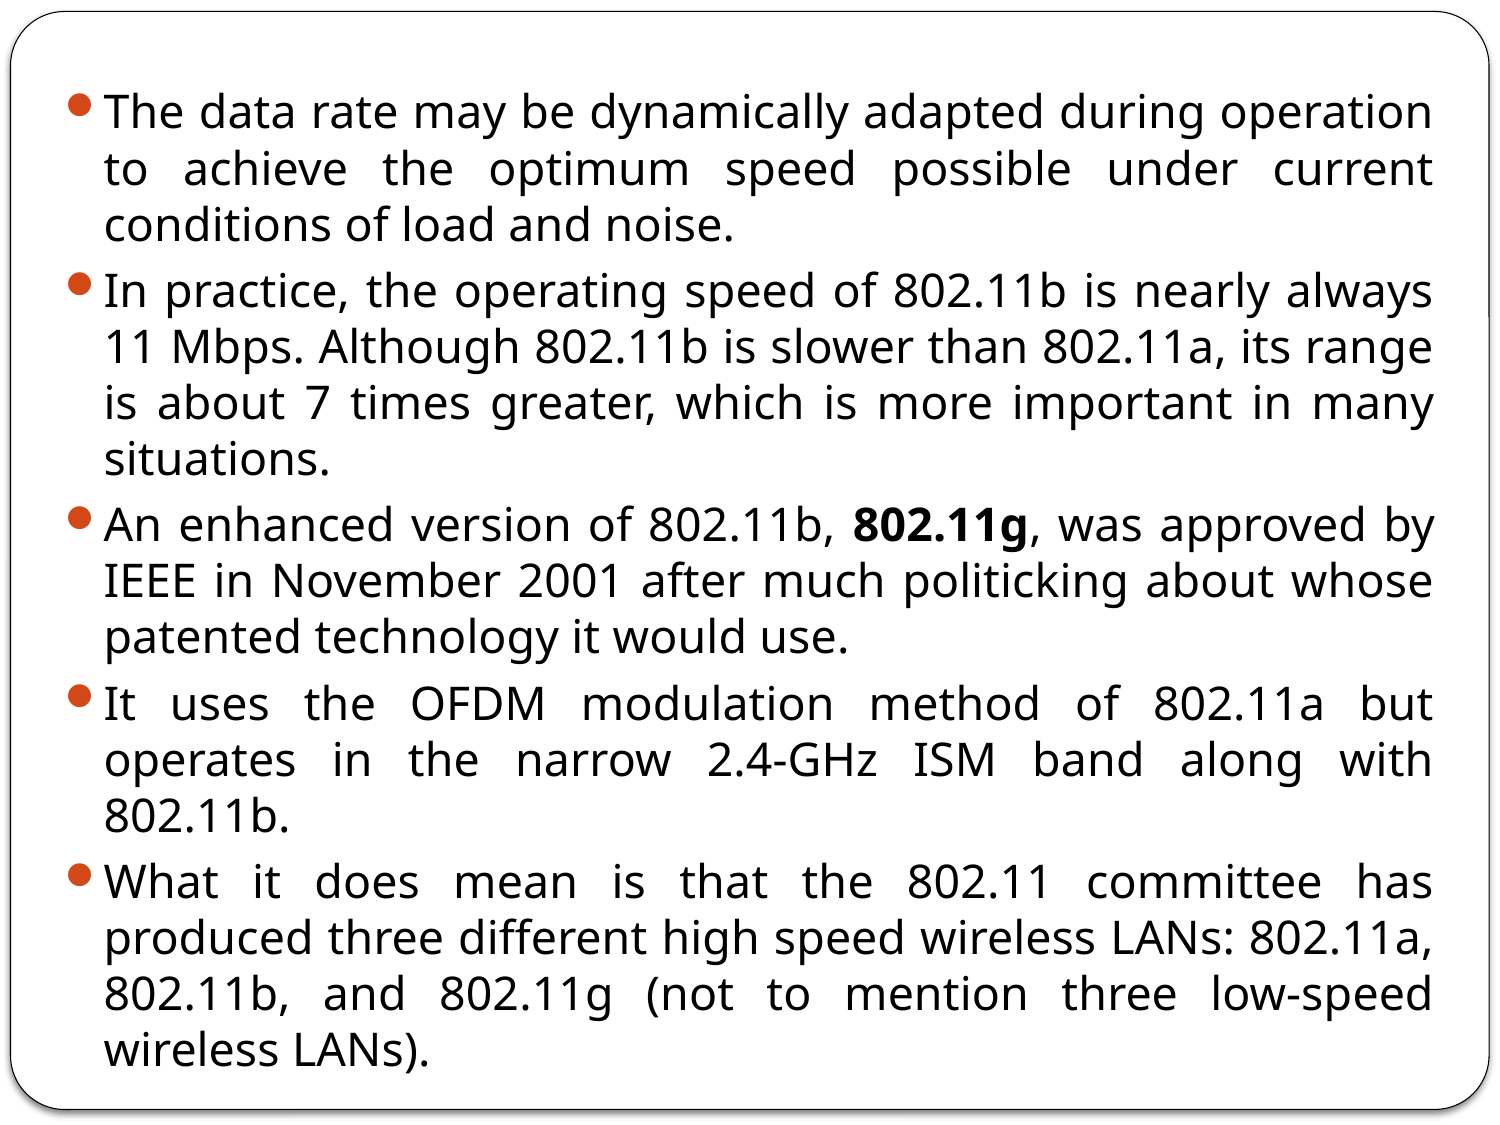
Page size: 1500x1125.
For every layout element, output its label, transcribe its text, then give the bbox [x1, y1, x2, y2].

list The data rate may be dynamically adapted during operation to achieve the optimum speed possible under current conditions of load and noise. In practice, the operating speed of 802.11b is nearly always 11 Mbps. Although 802.11b is slower than 802.11a, its range is about 7 times greater, which is more important in many situations. An enhanced version of 802.11b, 802.11g, was approved by IEEE in November 2001 after much politicking about whose patented technology it would use. It uses the OFDM modulation method of 802.11a but operates in the narrow 2.4-GHz ISM band along with 802.11b. What it does mean is that the 802.11 committee has produced three different high speed wireless LANs: 802.11a, 802.11b, and 802.11g (not to mention three low-speed wireless LANs). [50, 75, 1450, 1088]
